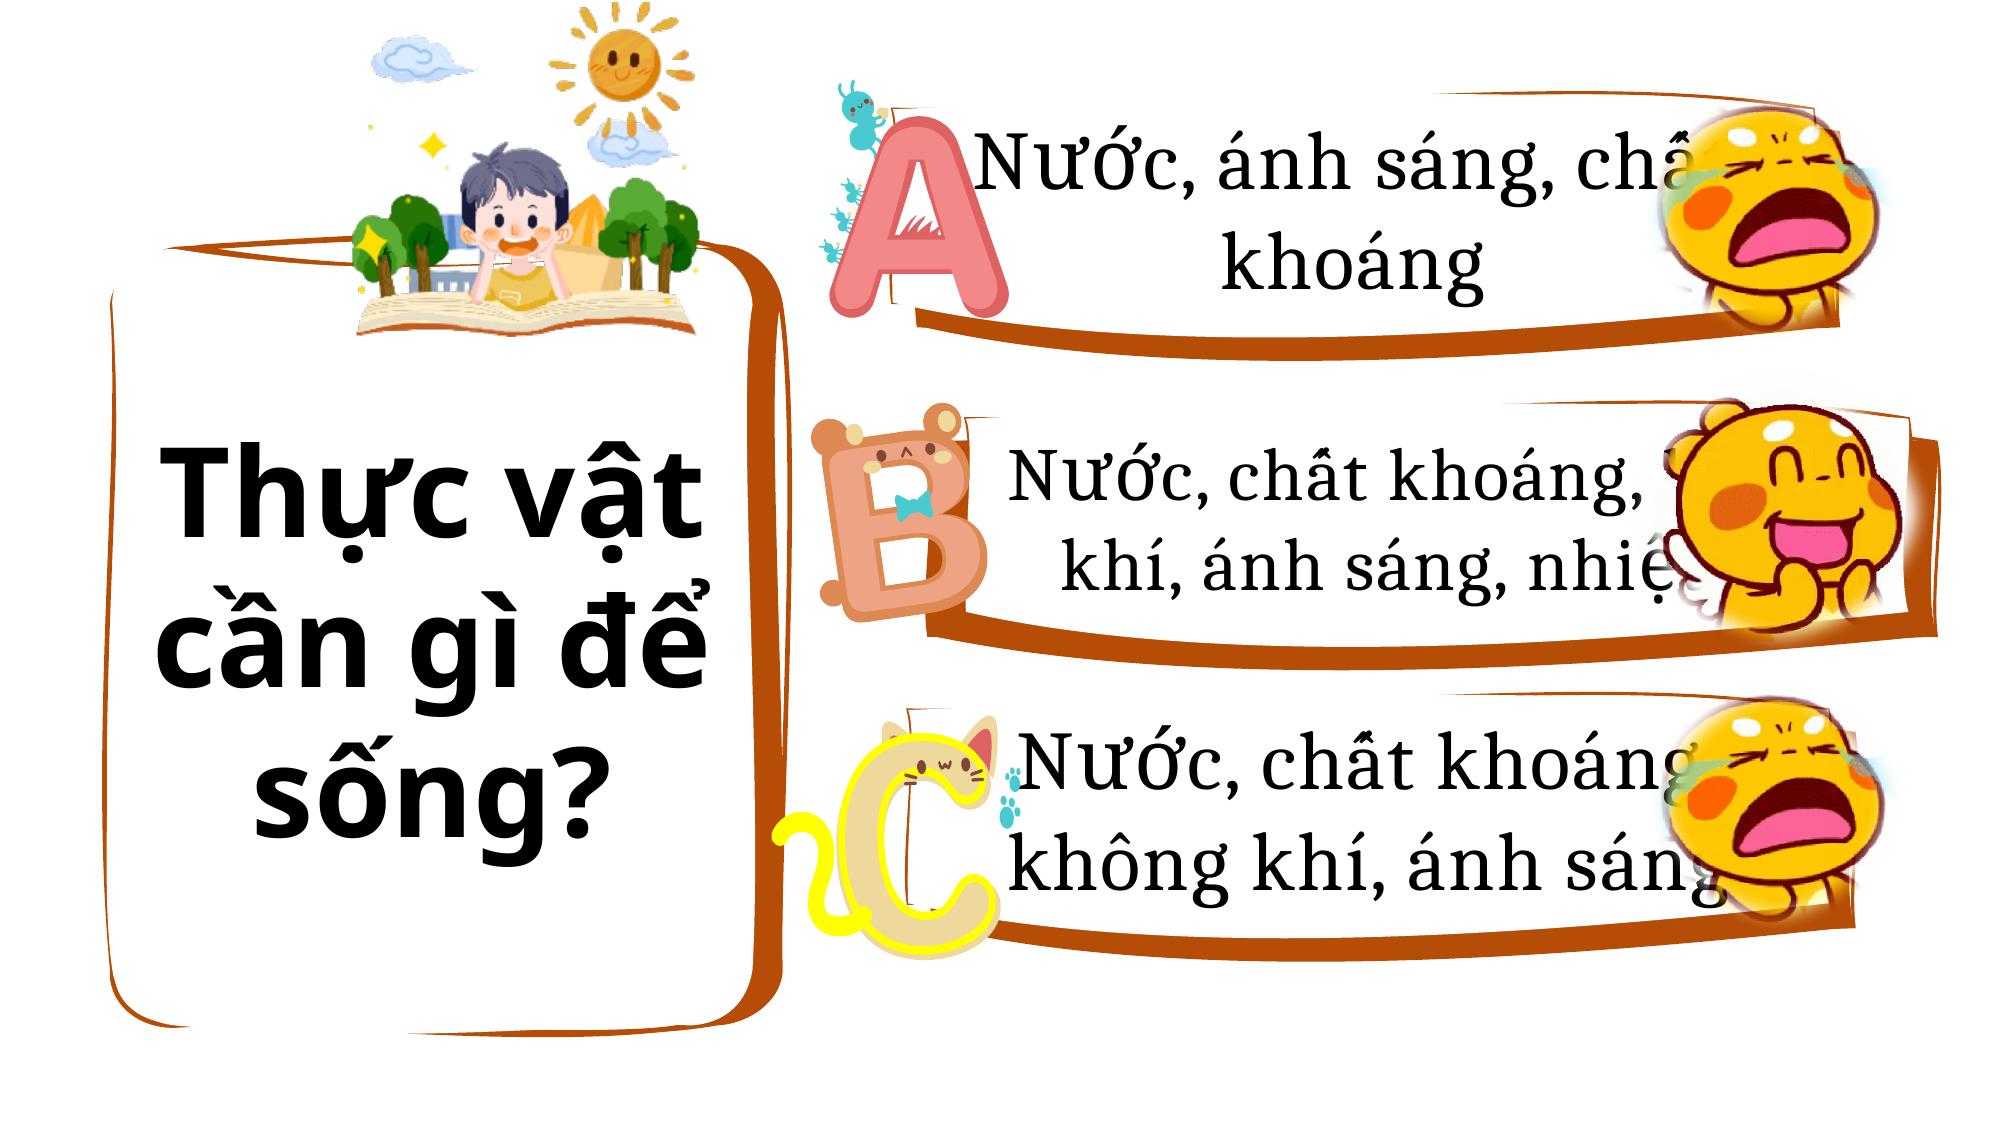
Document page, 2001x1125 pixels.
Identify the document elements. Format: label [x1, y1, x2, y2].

text_box [807, 410, 1626, 636]
picture [1646, 675, 1907, 935]
text_box [769, 709, 1855, 962]
text_box [818, 79, 1839, 326]
picture [321, 2, 728, 345]
picture [1626, 365, 1937, 656]
picture [1641, 84, 1902, 345]
text_box [112, 246, 781, 1026]
